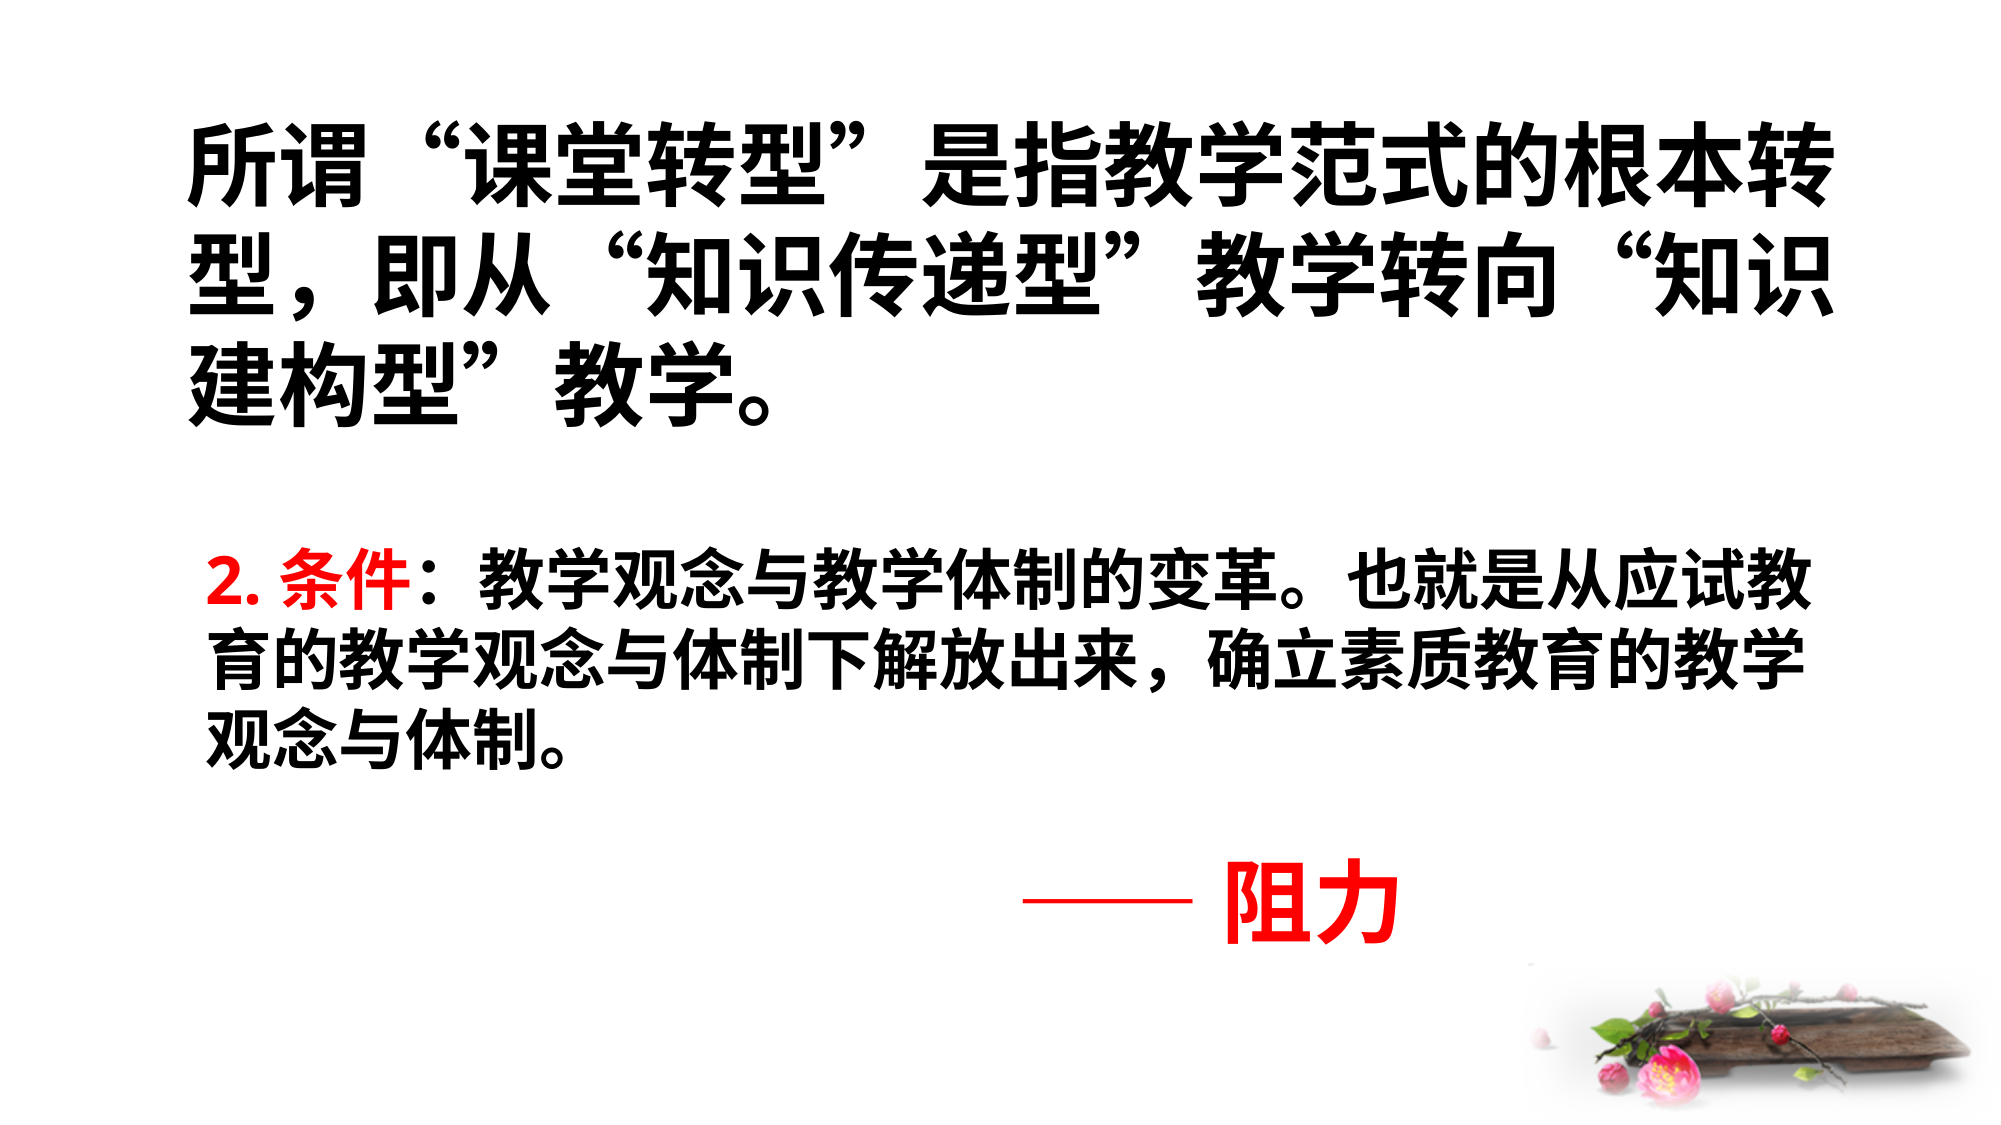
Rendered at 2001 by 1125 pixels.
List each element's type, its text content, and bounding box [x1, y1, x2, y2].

text_box 2.条件：教学观念与教学体制的变革。也就是从应试教育的教学观念与体制下解放出来，确立素质教育的教学观念与体制。 [190, 530, 1835, 786]
text_box 所谓“课堂转型”是指教学范式的根本转型，即从“知识传递型”教学转向“知识建构型”教学。 [172, 100, 1866, 446]
text_box ——阻力 [1001, 837, 1710, 963]
picture [1520, 964, 2000, 1125]
